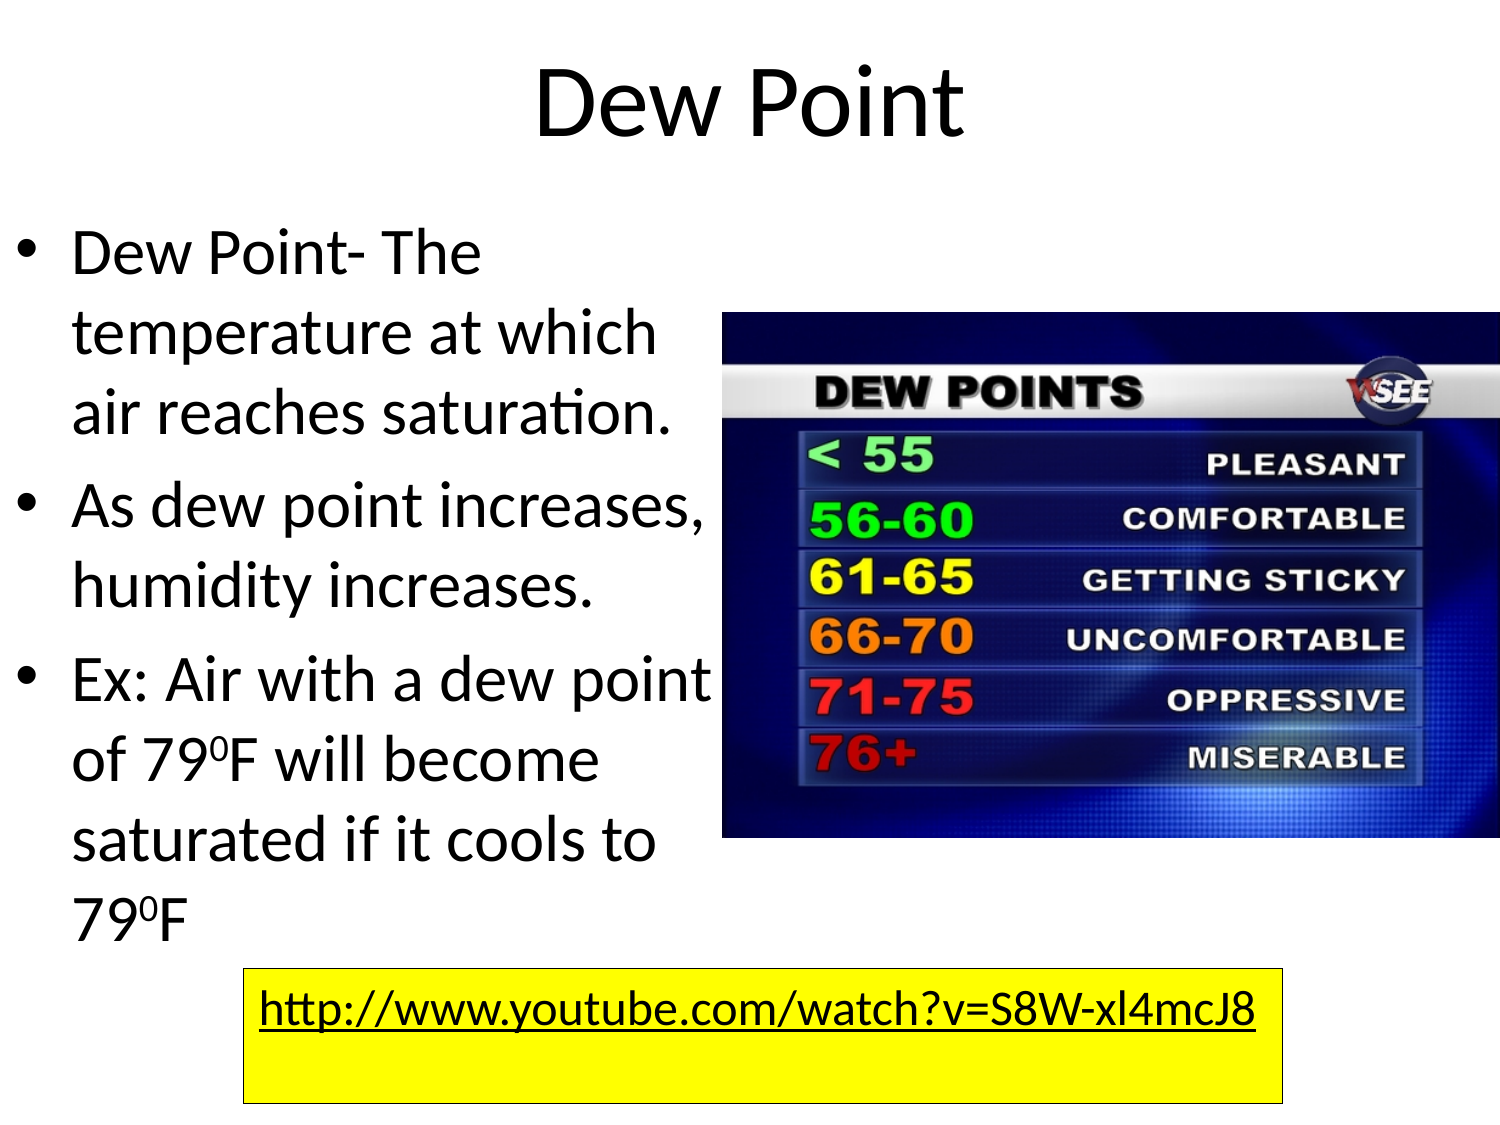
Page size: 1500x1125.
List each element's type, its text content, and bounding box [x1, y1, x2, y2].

text_box http://www.youtube.com/watch?v=S8W-xl4mcJ8 [243, 968, 1283, 1104]
title Dew Point [75, 1, 1425, 189]
picture [721, 312, 1500, 838]
list Dew Point- The temperature at which air reaches saturation. As dew point increases, humidity increases. Ex: Air with a dew point of 790F will become saturated if it cools to 790F [0, 200, 738, 1088]
